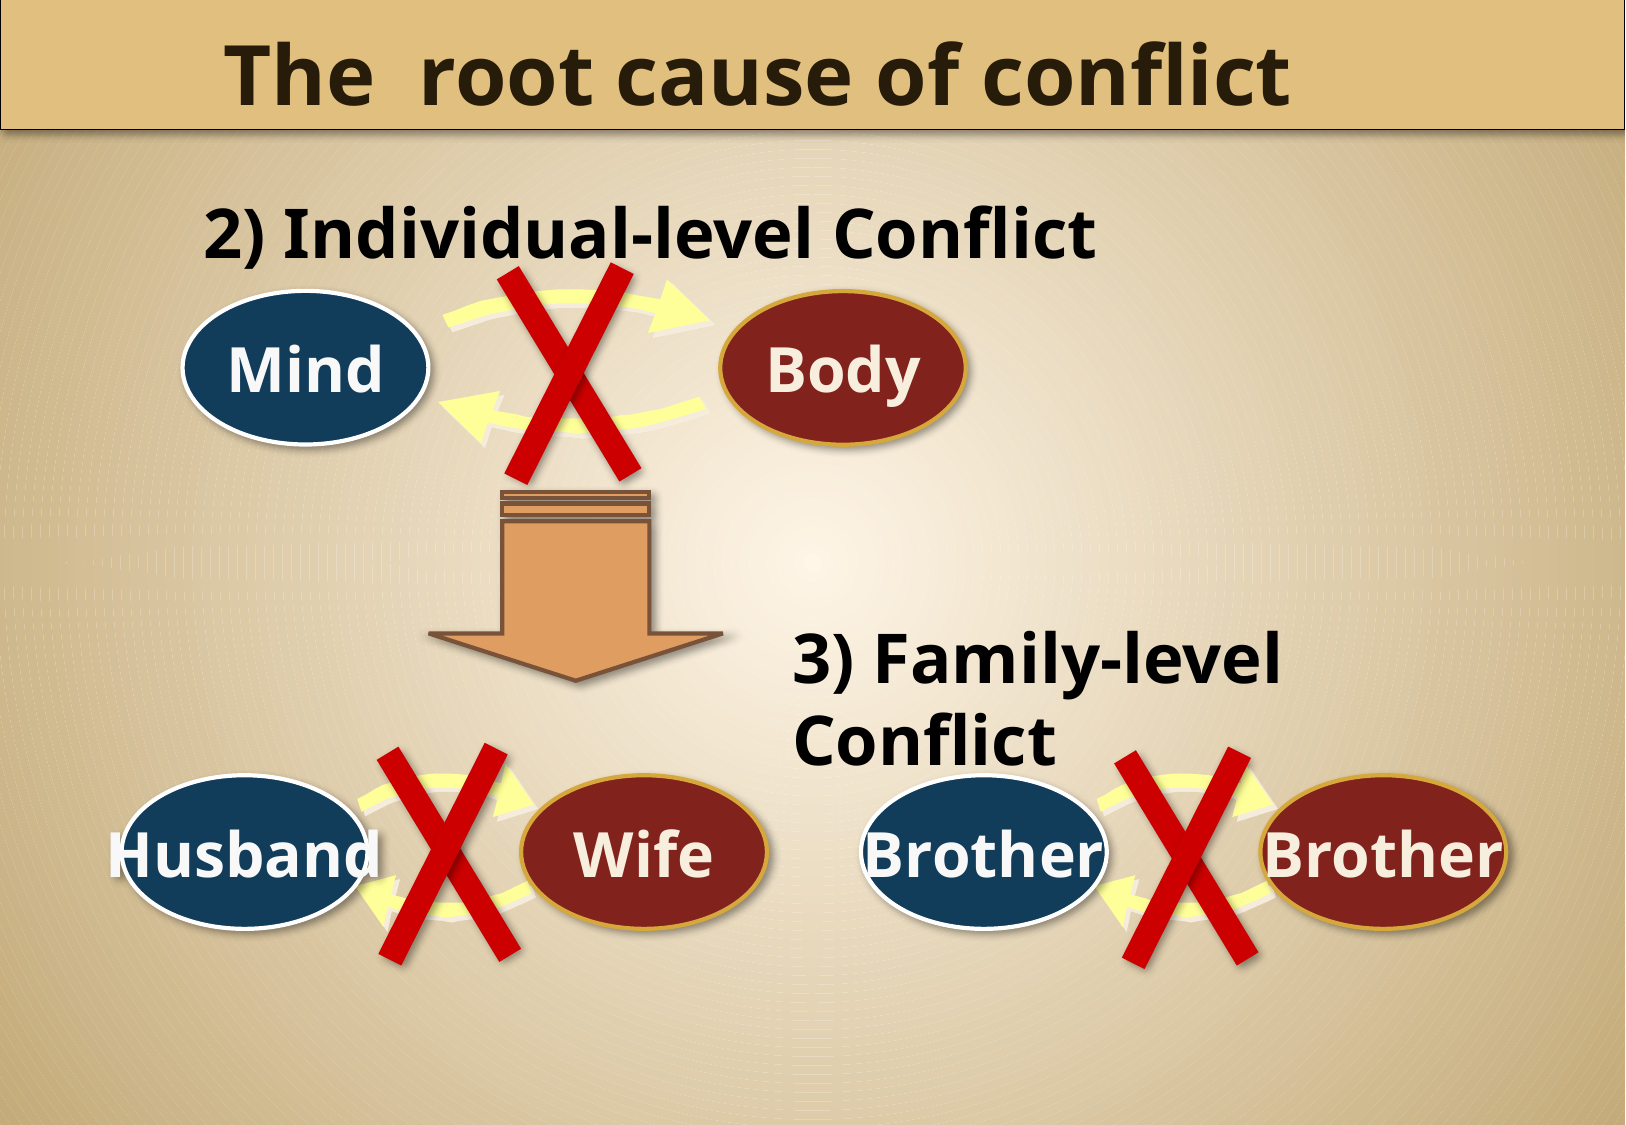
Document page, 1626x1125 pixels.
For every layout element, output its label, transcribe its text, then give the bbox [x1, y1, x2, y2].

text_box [493, 228, 656, 499]
text_box Body [720, 291, 966, 445]
text_box Husband [121, 775, 353, 929]
text_box Brother [1266, 787, 1507, 929]
text_box [487, 943, 522, 962]
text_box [1102, 758, 1266, 937]
text_box The root cause of conflict [0, 0, 1625, 130]
text_box Brother [860, 787, 1093, 929]
text_box Wife [527, 775, 767, 929]
text_box [1223, 943, 1259, 966]
text_box Mind [182, 290, 429, 445]
text_box [502, 505, 650, 516]
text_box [363, 758, 526, 937]
text_box 2) Individual-level Conflict [188, 181, 1171, 280]
text_box [1121, 943, 1158, 970]
text_box [378, 943, 413, 966]
text_box 3) Family-level Conflict [777, 607, 1530, 787]
text_box [386, 746, 403, 754]
text_box [428, 521, 723, 681]
text_box [479, 742, 507, 754]
